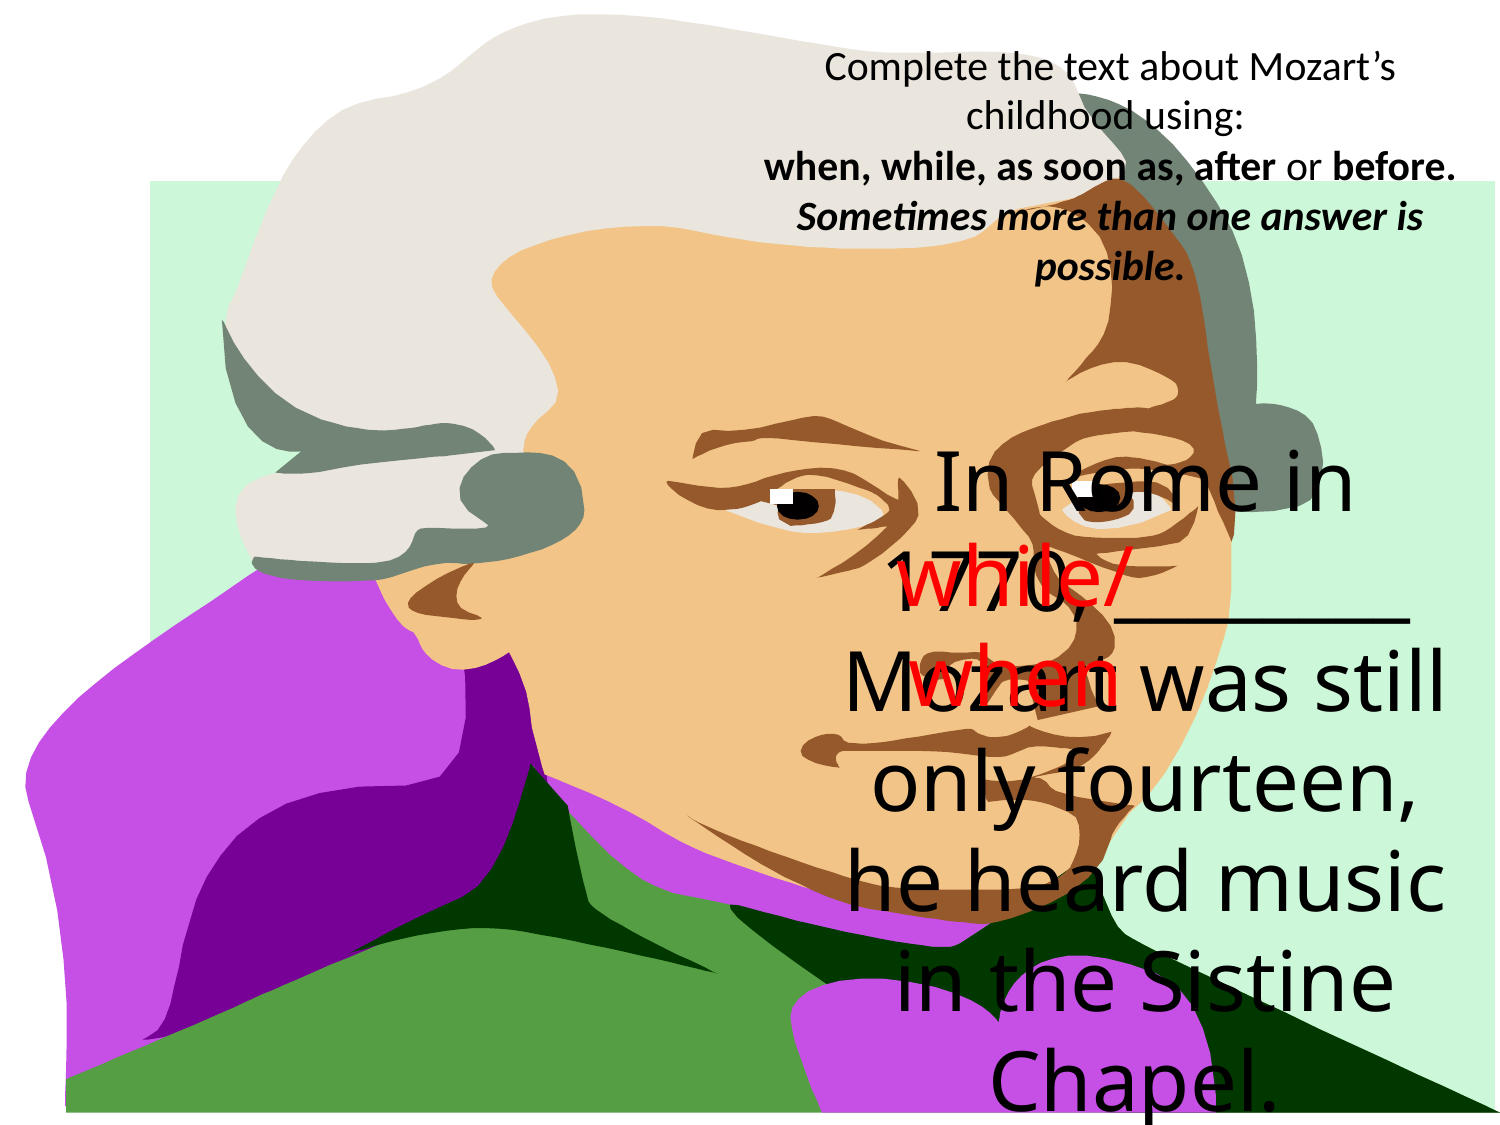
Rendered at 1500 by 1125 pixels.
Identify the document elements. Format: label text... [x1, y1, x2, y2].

text_box In Rome in 1770, ________ Mozart was still only fourteen, he heard music in the Sistine Chapel. [820, 420, 1471, 1125]
text_box while/when [844, 515, 1187, 730]
text_box Complete the text about Mozart’s childhood using: when, while, as soon as, after or before. Sometimes more than one answer is possible. [738, 31, 1483, 296]
